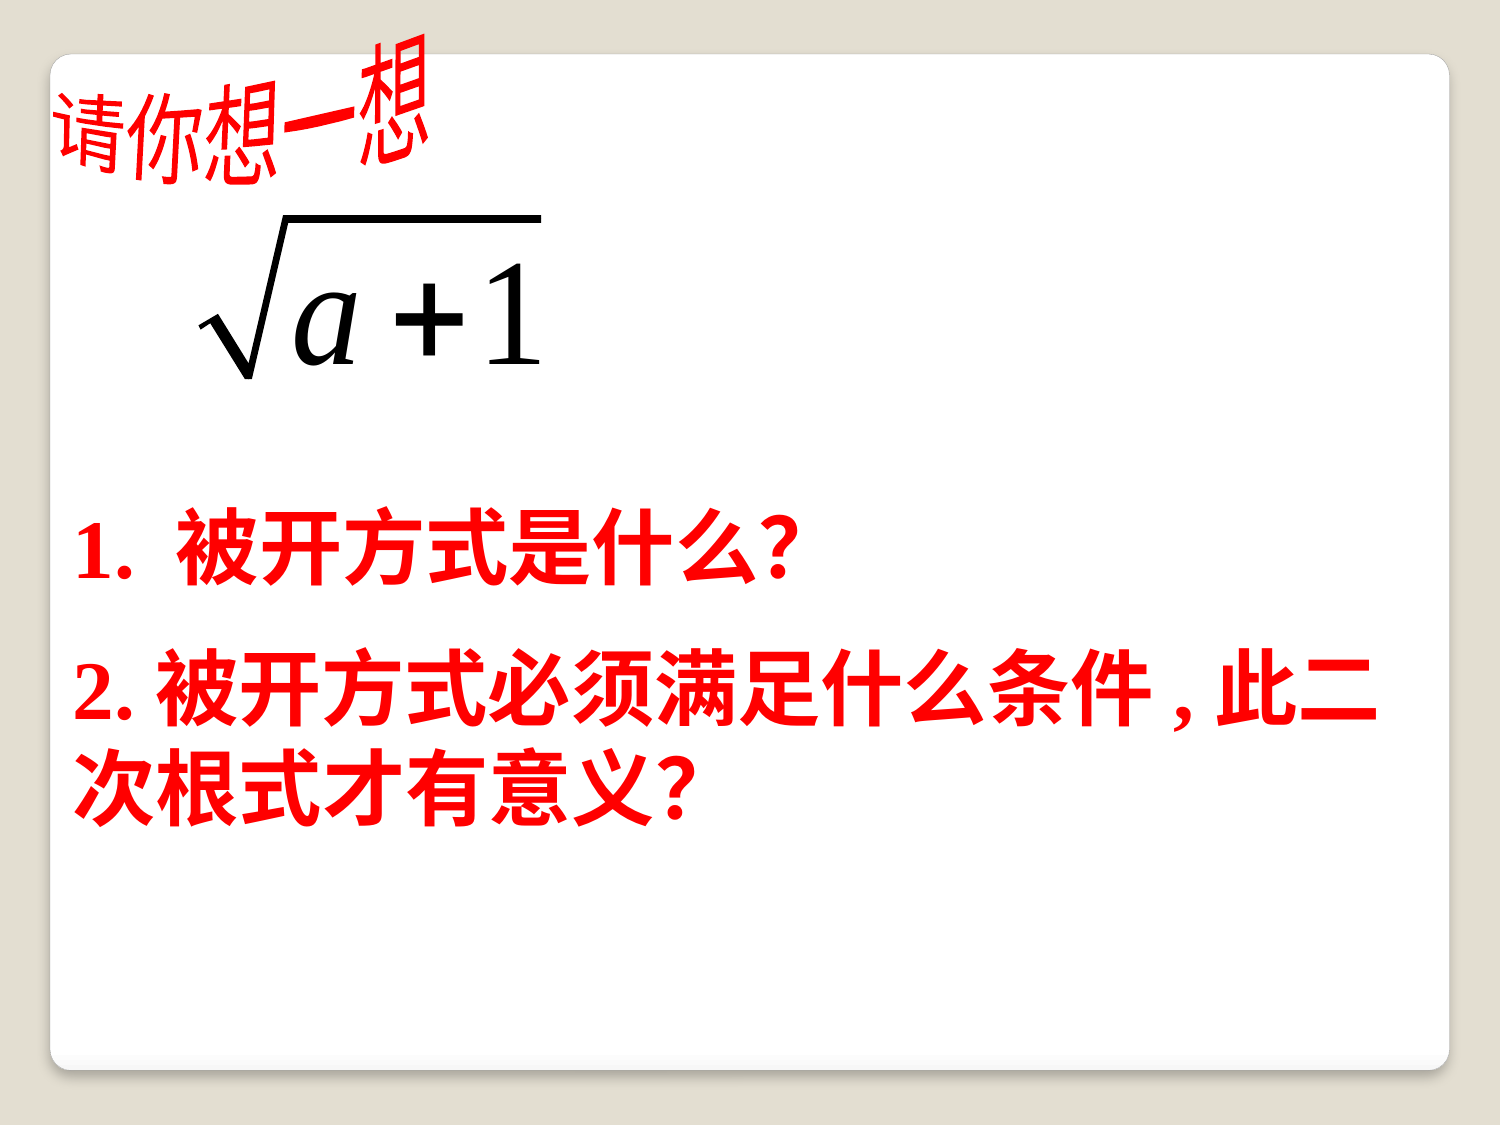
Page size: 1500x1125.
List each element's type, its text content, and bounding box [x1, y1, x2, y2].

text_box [174, 187, 576, 416]
text_box 1. 被开方式是什么？ 2.被开方式必须满足什么条件,此二次根式才有意义？ [57, 487, 1450, 844]
